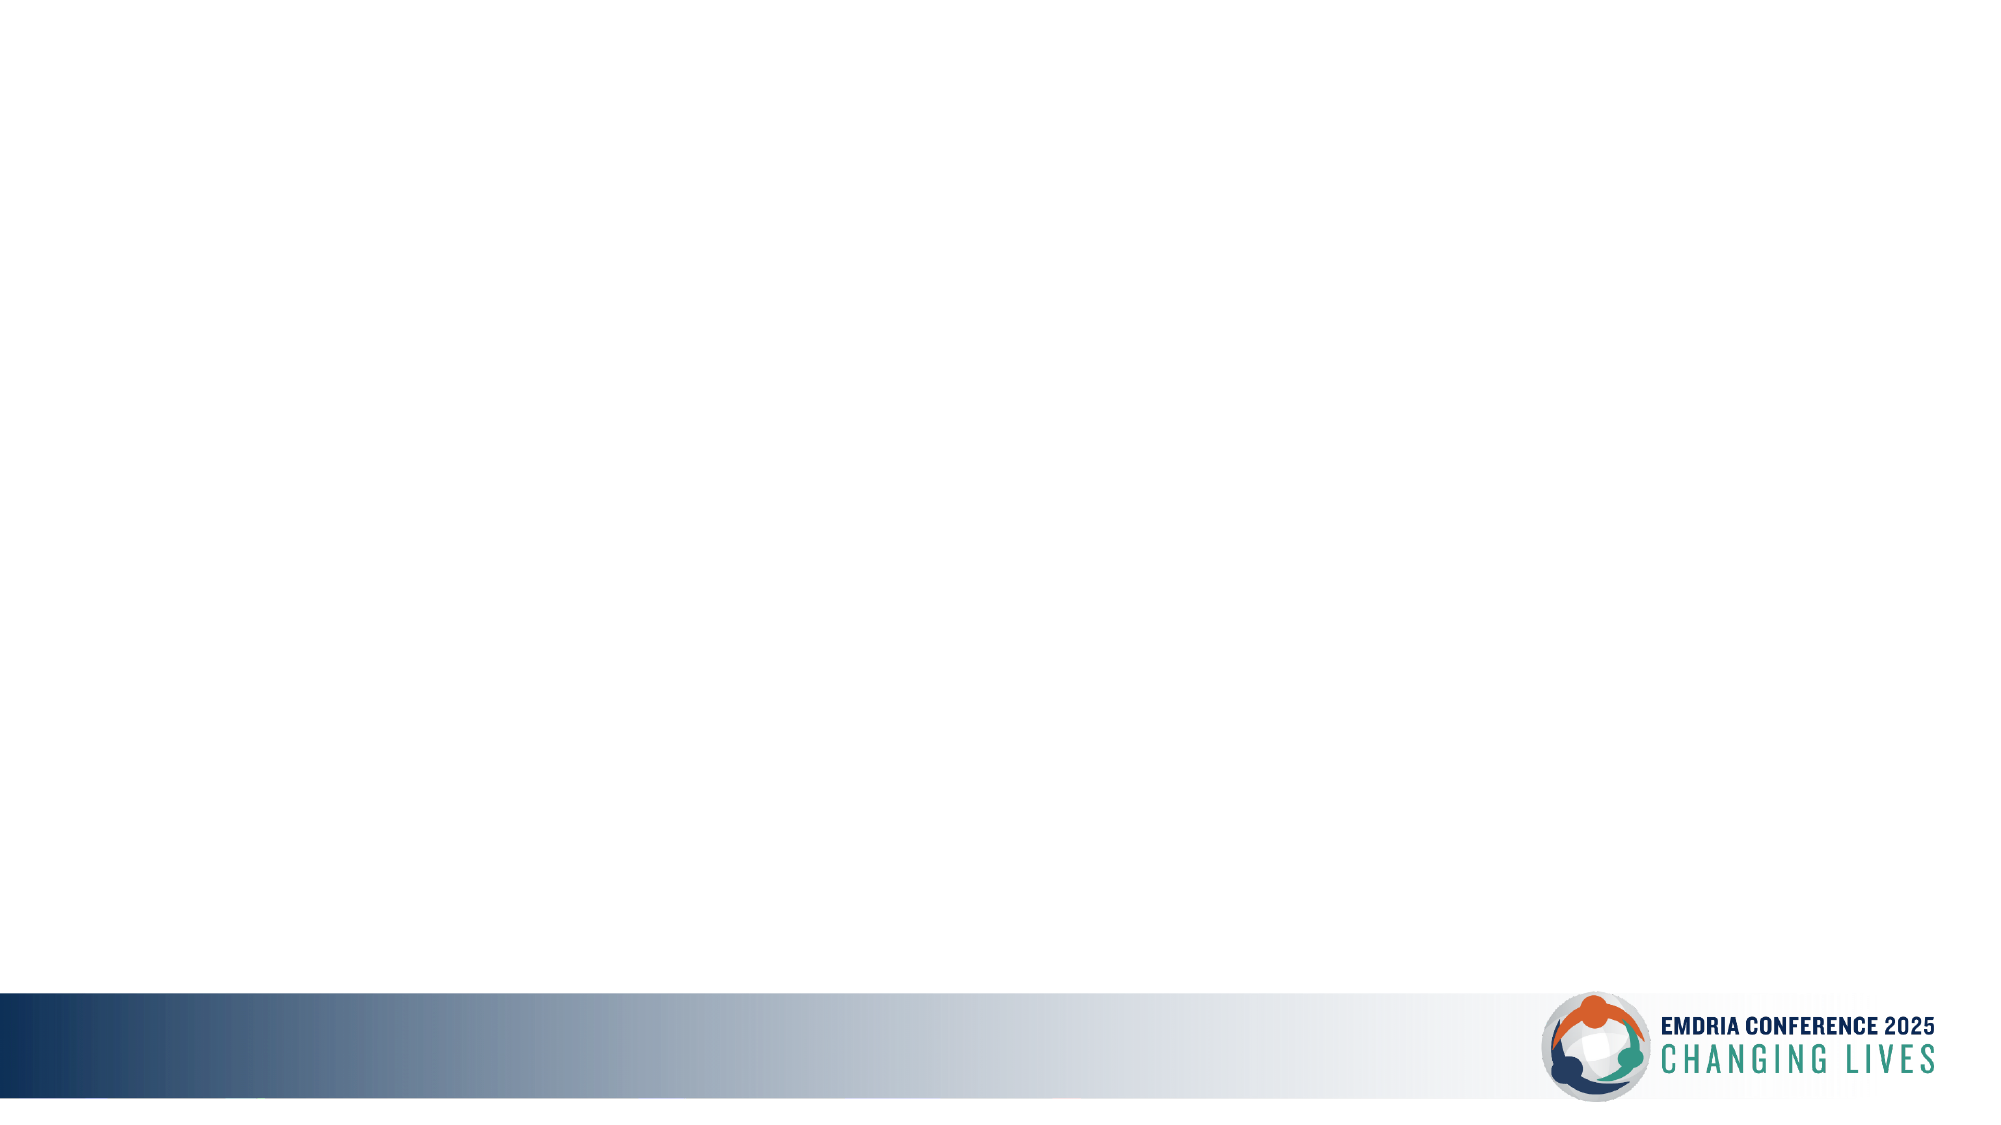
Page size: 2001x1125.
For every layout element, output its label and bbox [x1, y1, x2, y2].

picture [0, 928, 1949, 1125]
